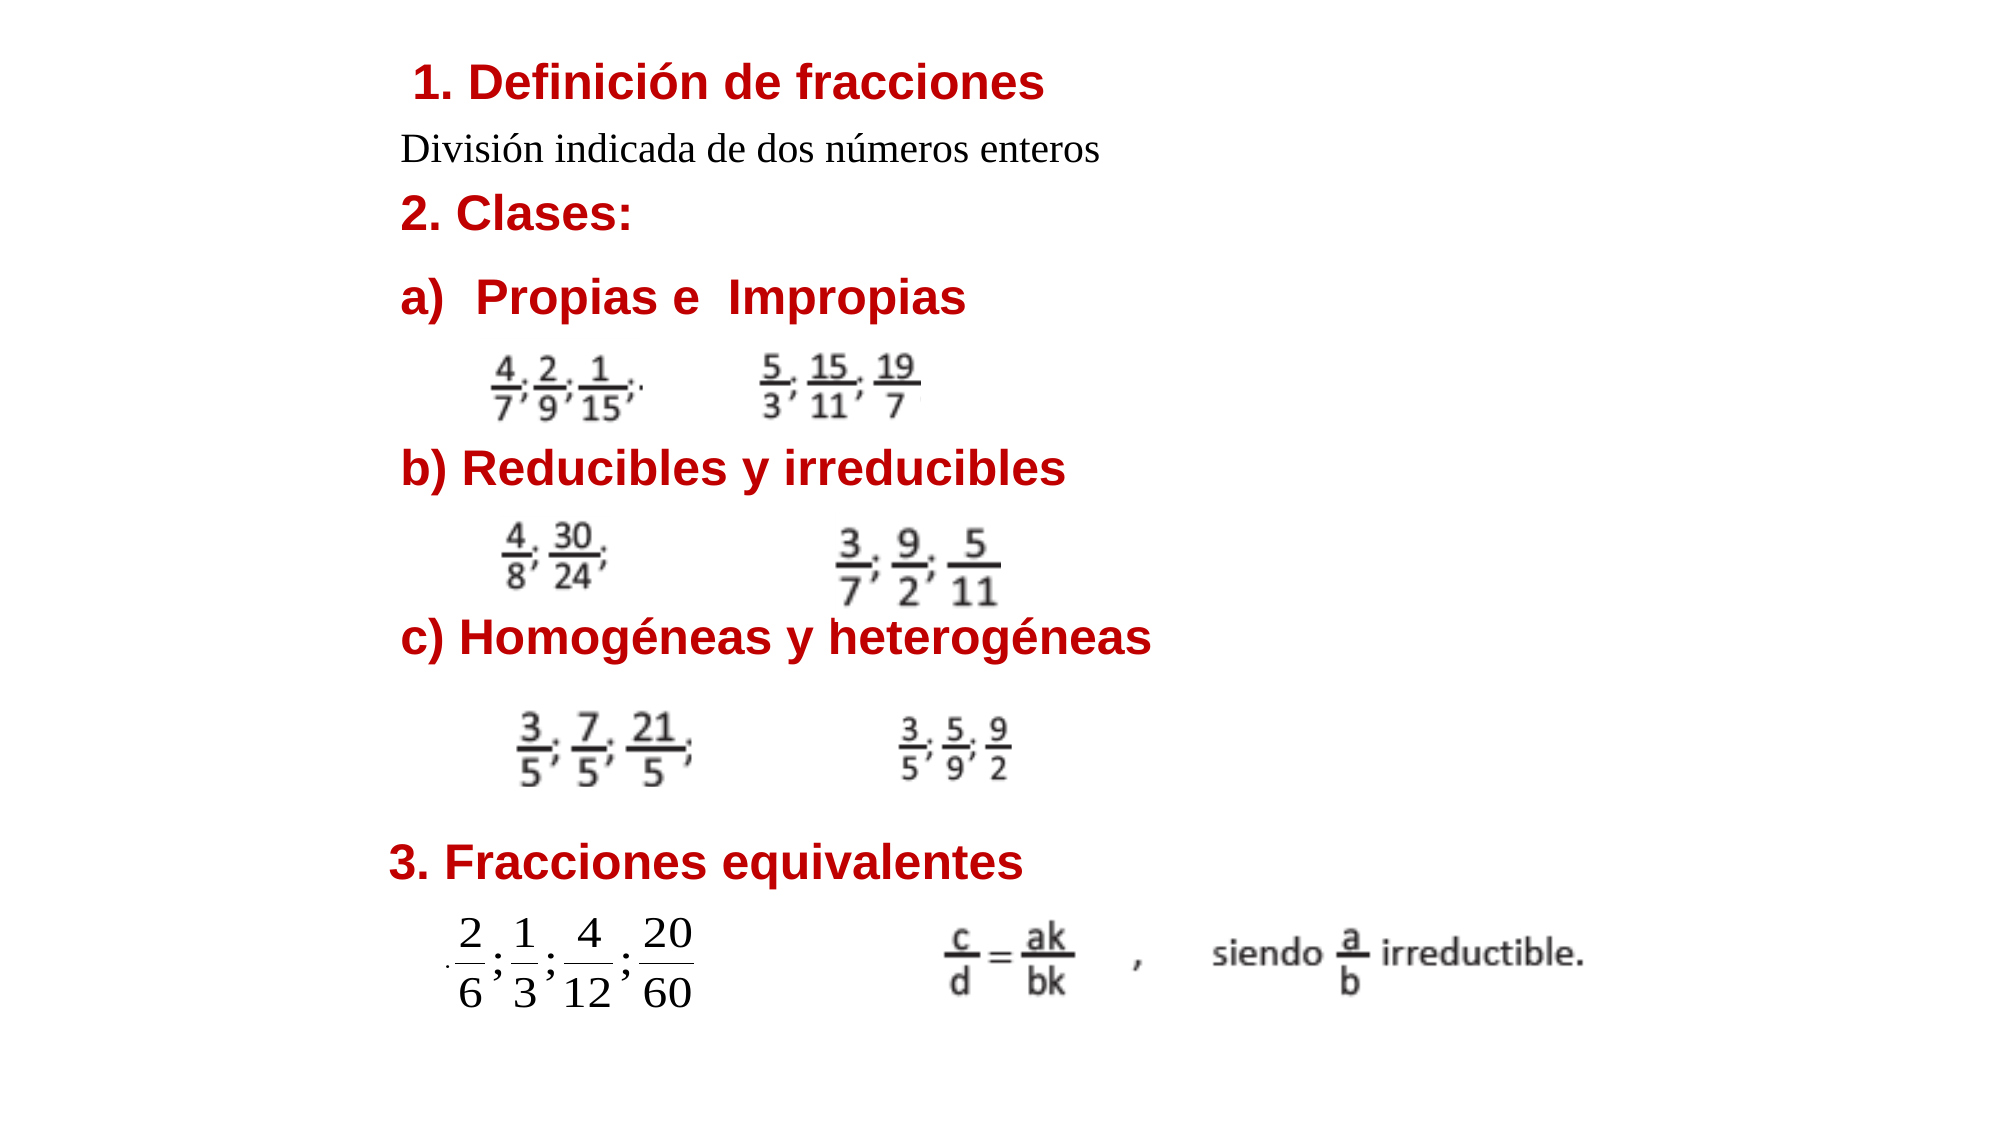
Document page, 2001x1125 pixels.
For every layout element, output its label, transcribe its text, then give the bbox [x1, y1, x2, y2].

picture [940, 916, 1629, 1008]
text_box División indicada de dos números enteros [385, 113, 1626, 179]
text_box 3. Fracciones equivalentes [373, 822, 1319, 898]
picture [499, 515, 611, 598]
picture [834, 515, 1001, 622]
text_box 1. Definición de fracciones [397, 42, 1343, 113]
picture [515, 704, 692, 787]
picture [480, 337, 643, 433]
picture [751, 349, 921, 421]
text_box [433, 904, 705, 1019]
picture [893, 704, 1012, 791]
text_box 2. Clases: Propias e Impropias b) Reducibles y irreducibles c) Homogéneas y heterogéneas [385, 172, 1331, 673]
